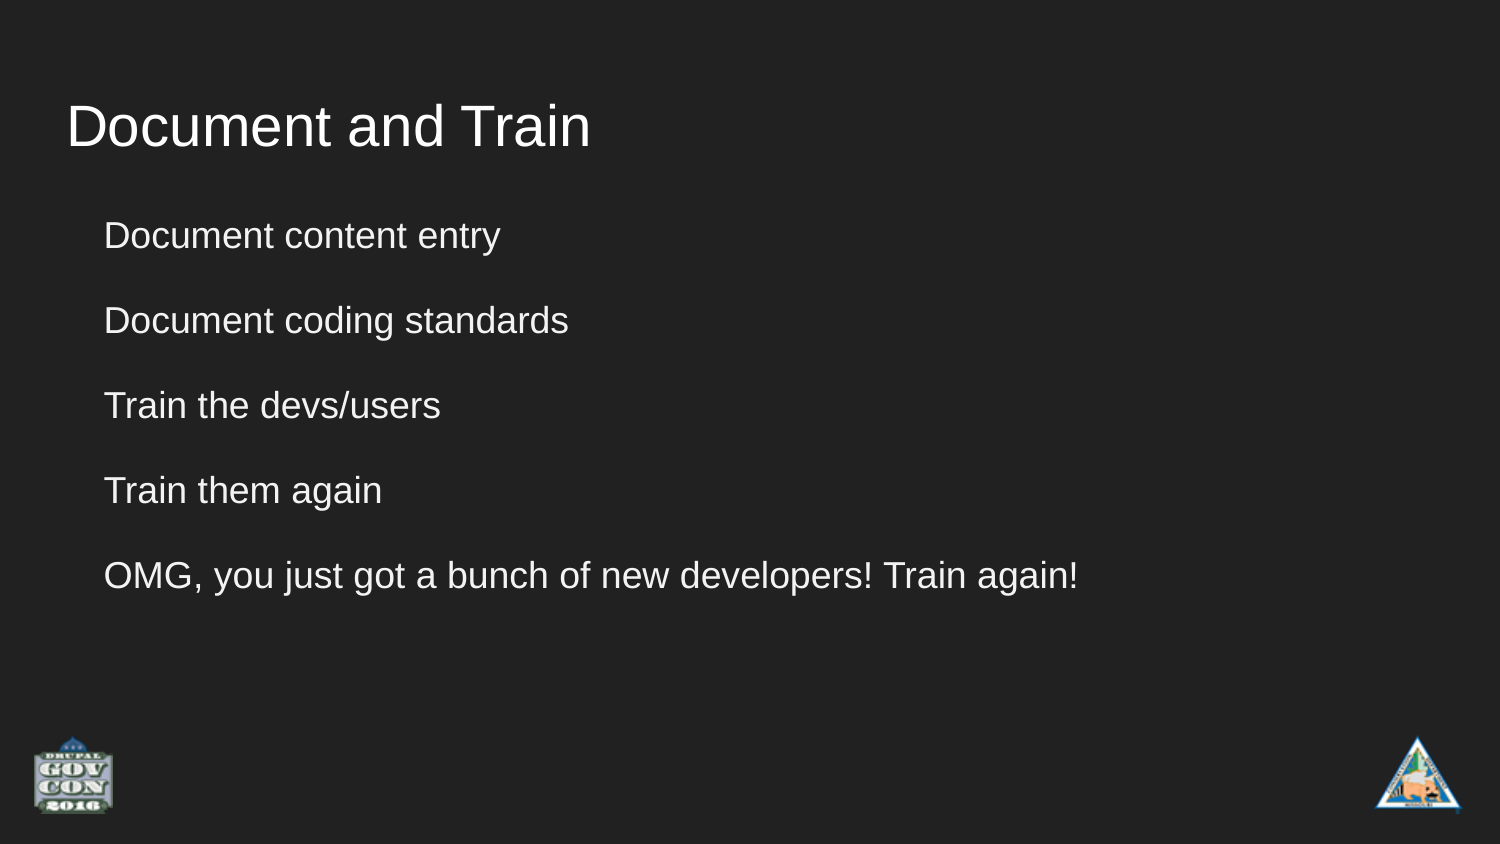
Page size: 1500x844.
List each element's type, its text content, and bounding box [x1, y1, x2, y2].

picture [1374, 735, 1463, 814]
title Document and Train [51, 72, 1449, 167]
list Document content entry Document coding standards Train the devs/users Train them again OMG, you just got a bunch of new developers! Train again! [51, 189, 1449, 750]
picture [34, 735, 113, 814]
